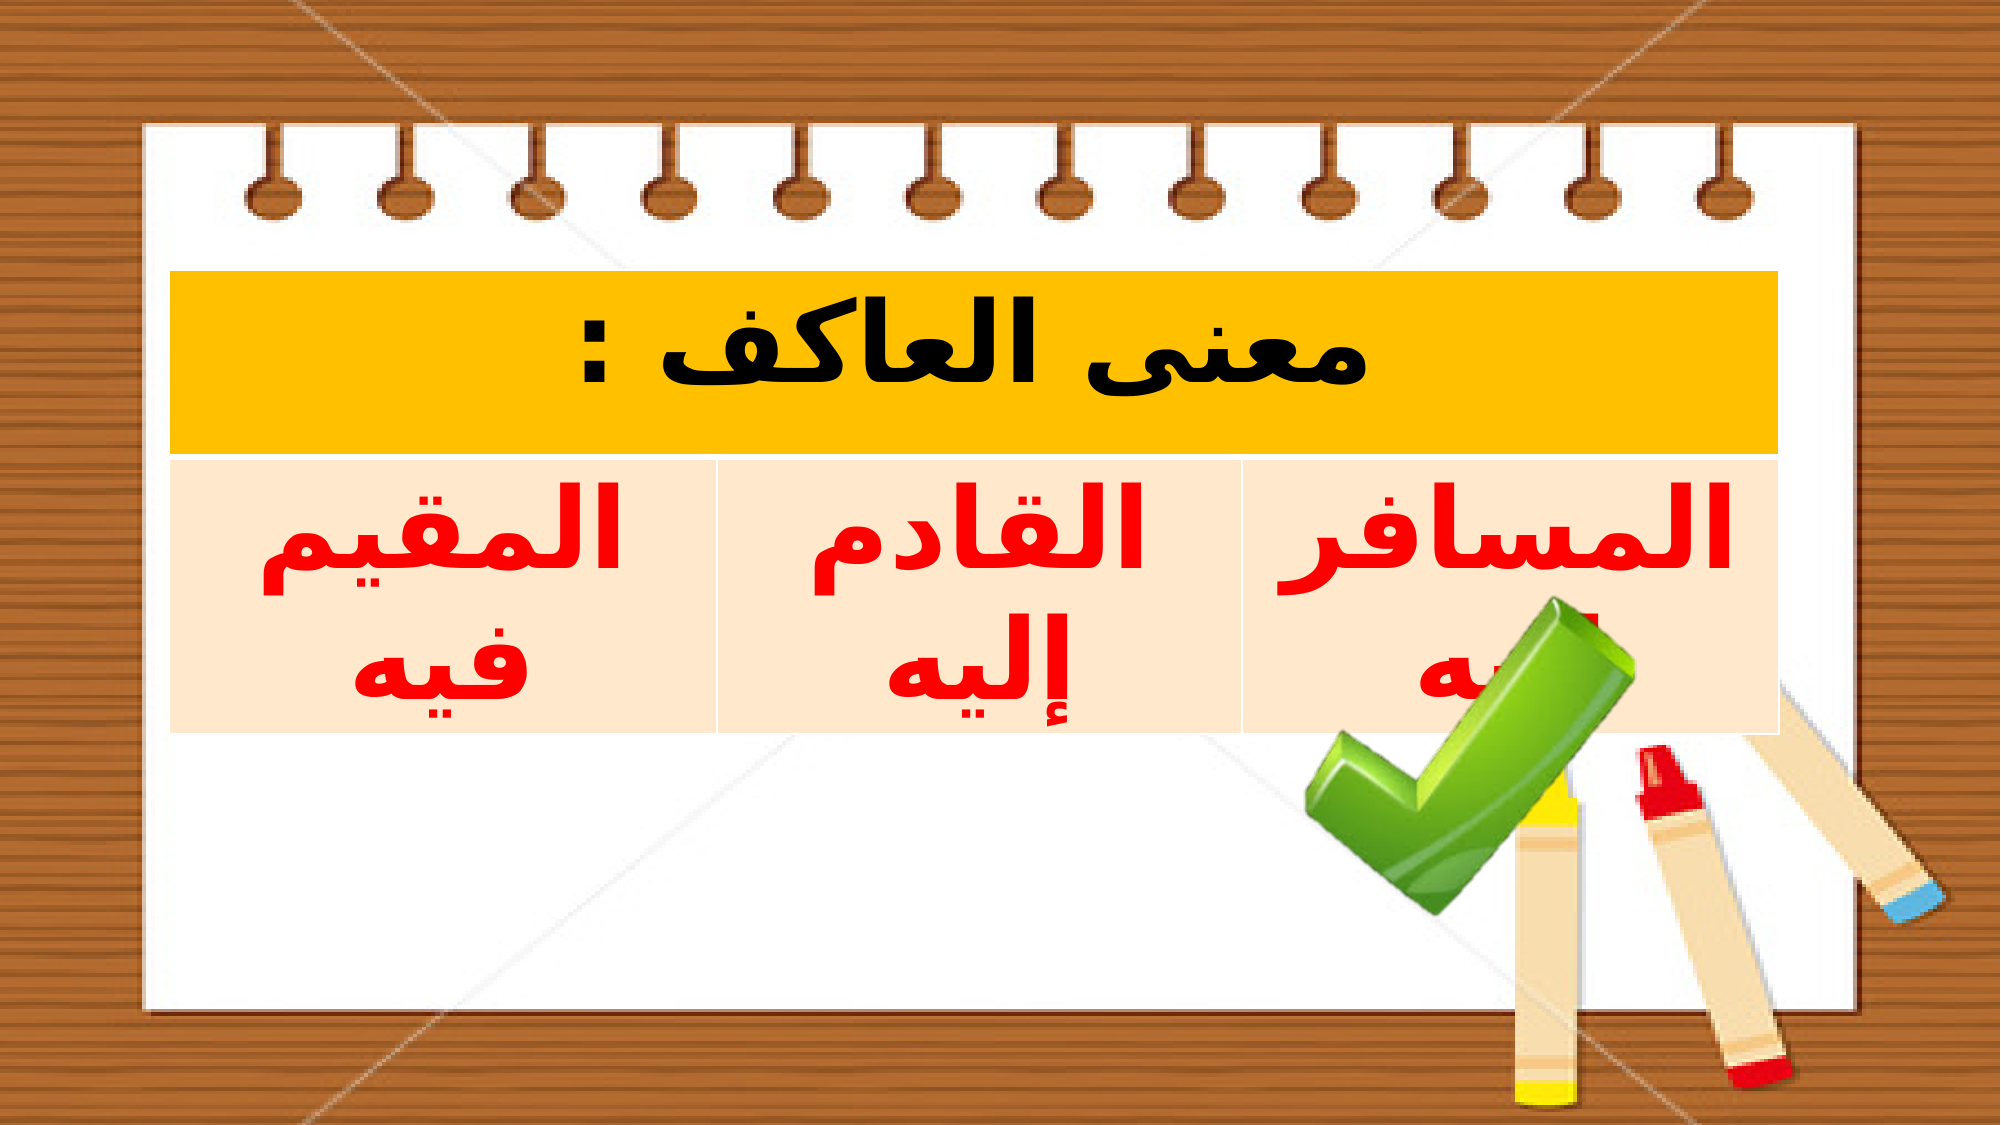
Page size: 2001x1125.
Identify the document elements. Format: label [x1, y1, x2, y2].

list [0, 0, 2000, 1125]
picture [1293, 583, 1646, 936]
